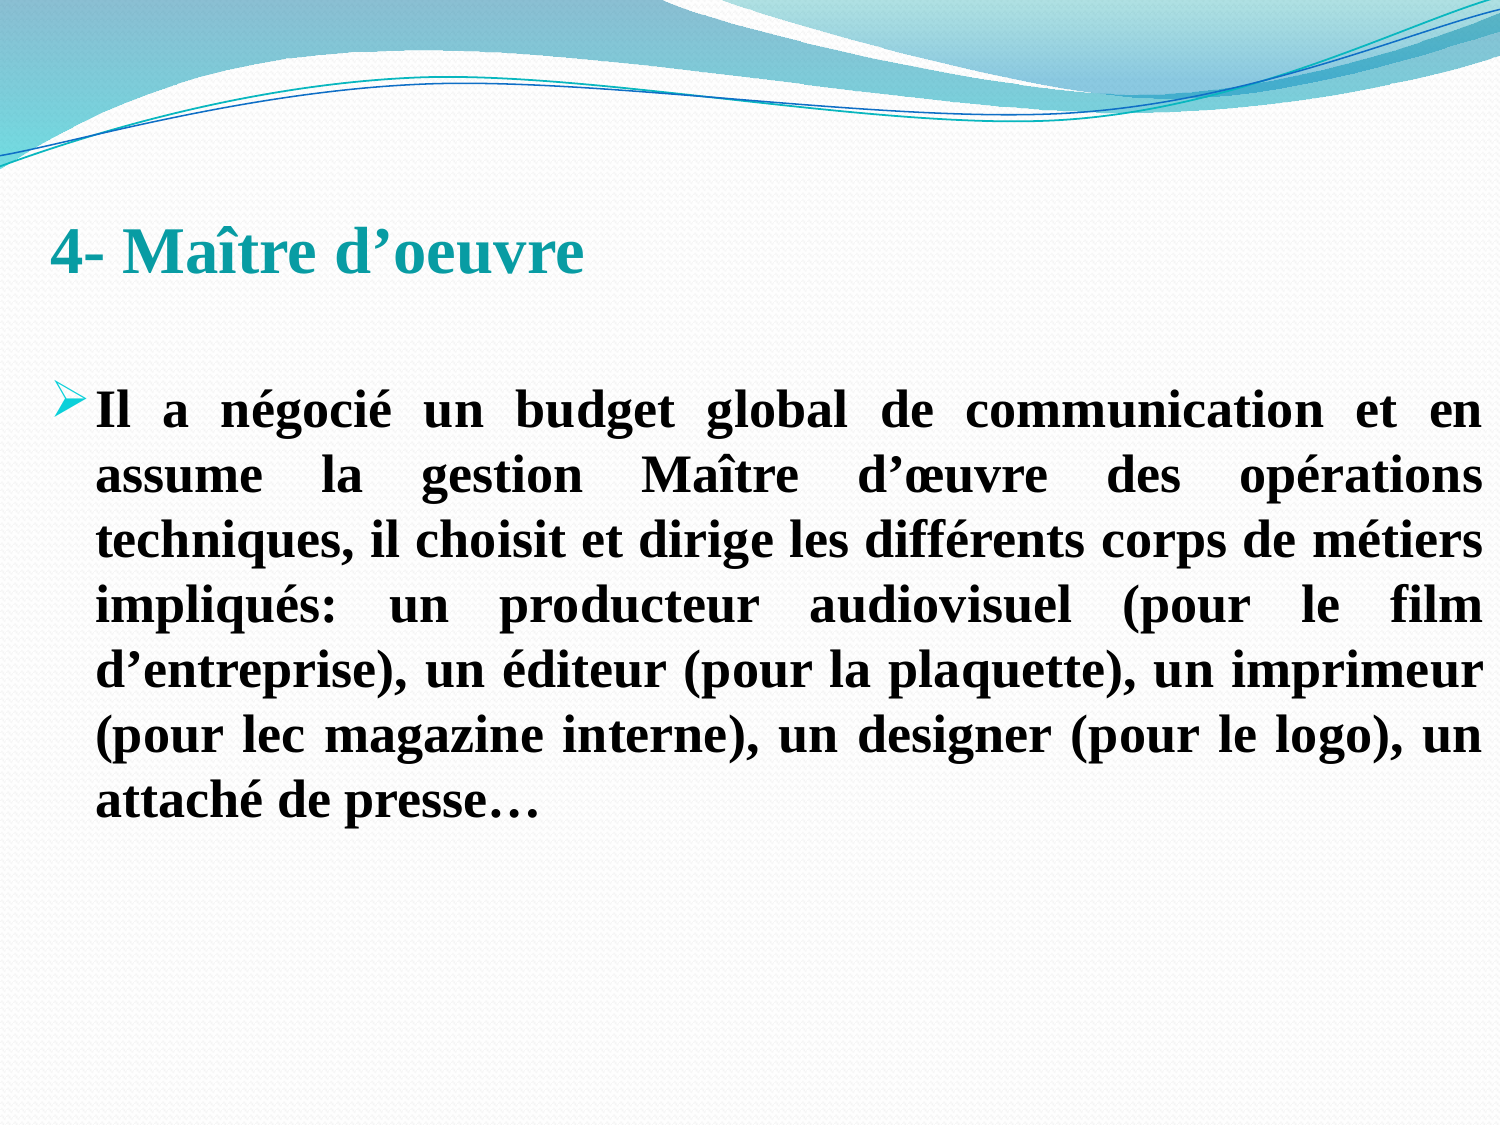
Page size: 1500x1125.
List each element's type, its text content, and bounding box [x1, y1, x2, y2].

list 4- Maître d’oeuvre Il a négocié un budget global de communication et en assume la gestion Maître d’œuvre des opérations techniques, il choisit et dirige les différents corps de métiers impliqués: un producteur audiovisuel (pour le film d’entreprise), un éditeur (pour la plaquette), un imprimeur (pour lec magazine interne), un designer (pour le logo), un attaché de presse… [34, 198, 1500, 1091]
